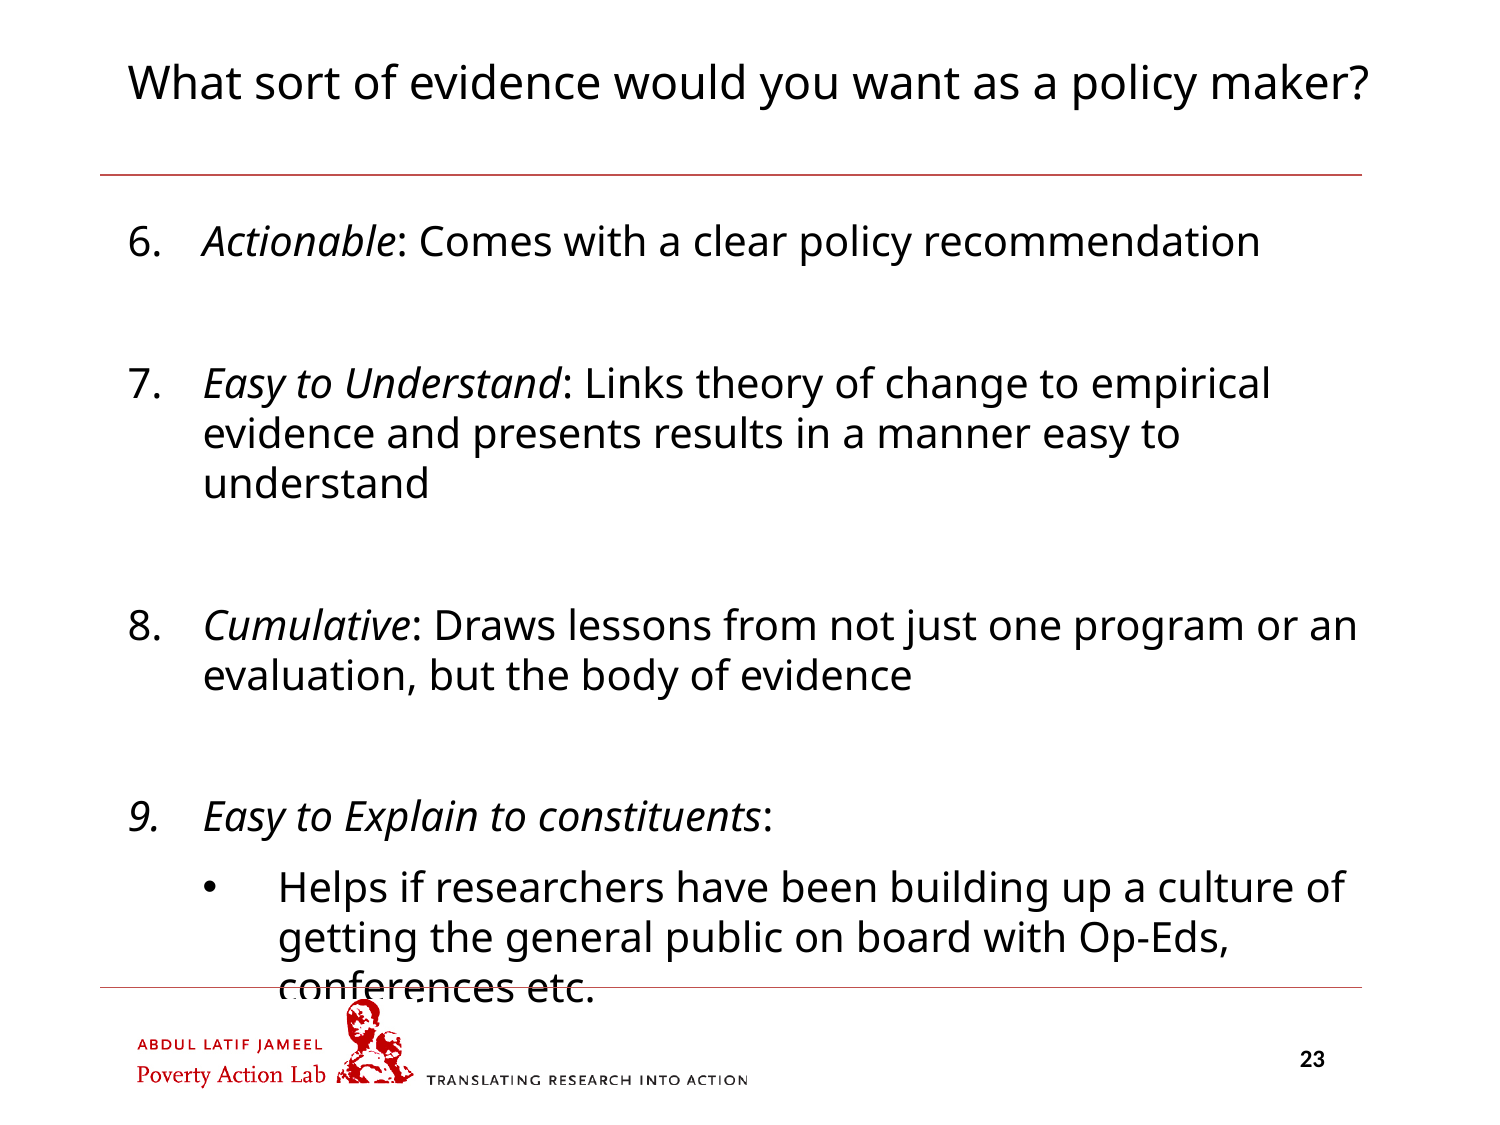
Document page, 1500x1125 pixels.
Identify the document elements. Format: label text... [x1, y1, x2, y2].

slide_number 23 [1200, 1027, 1425, 1088]
subtitle 6. Actionable: Comes with a clear policy recommendation 7. Easy to Understand: Links theory of change to empirical evidence and presents results in a manner easy to understand 8. Cumulative: Draws lessons from not just one program or an evaluation, but the body of evidence 9. Easy to Explain to constituents: Helps if researchers have been building up a culture of getting the general public on board with Op-Eds, conferences etc. [112, 200, 1400, 950]
title What sort of evidence would you want as a policy maker? [112, 24, 1388, 138]
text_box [137, 999, 747, 1090]
